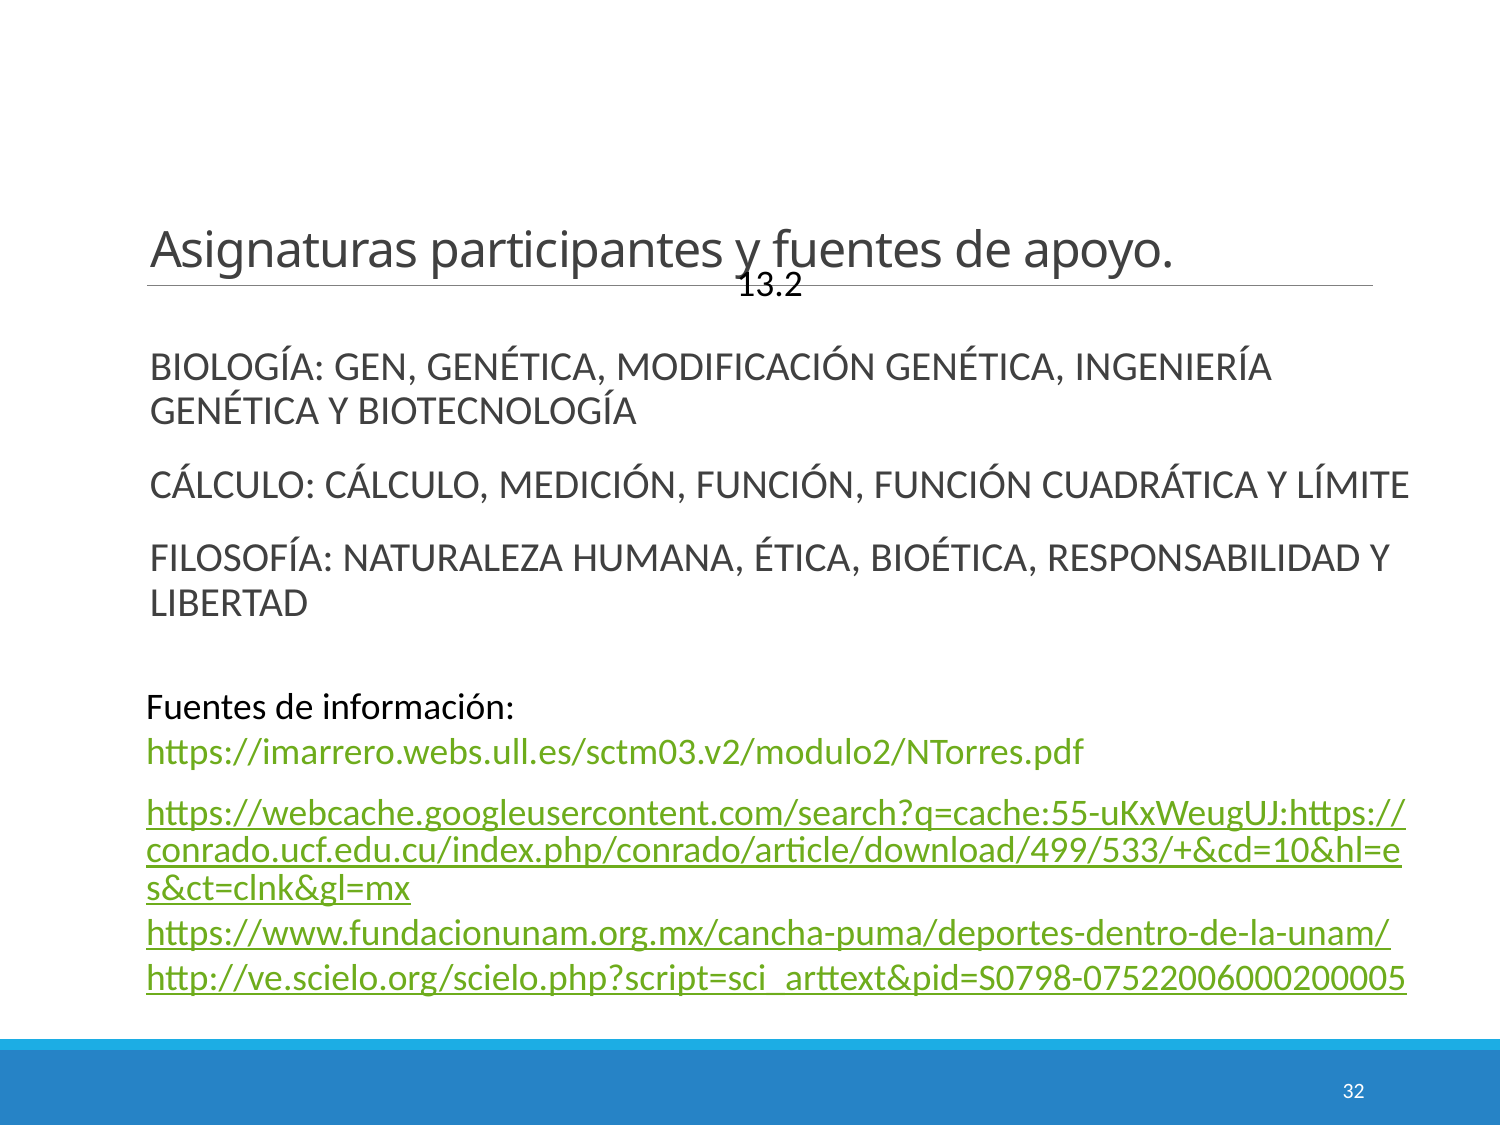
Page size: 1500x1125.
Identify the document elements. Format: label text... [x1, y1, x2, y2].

text_box Fuentes de información: https://imarrero.webs.ull.es/sctm03.v2/modulo2/NTorres.pdf [131, 674, 1369, 780]
text_box https://webcache.googleusercontent.com/search?q=cache:55-uKxWeugUJ:https://conrado.ucf.edu.cu/index.php/conrado/article/download/499/533/+&cd=10&hl=es&ct=clnk&gl=mx https://www.fundacionunam.org.mx/cancha-puma/deportes-dentro-de-la-unam/ http://ve.scielo.org/scielo.php?script=sci_arttext&pid=S0798-07522006000200005 [131, 780, 1431, 931]
slide_number 32 [1218, 1059, 1380, 1120]
text_box 13.2 [721, 51, 852, 311]
title Asignaturas participantes y fuentes de apoyo. [852, 204, 1373, 285]
text_box BIOLOGÍA: GEN, GENÉTICA, MODIFICACIÓN GENÉTICA, INGENIERÍA GENÉTICA Y BIOTECNOLOGÍA CÁLCULO: CÁLCULO, MEDICIÓN, FUNCIÓN, FUNCIÓN CUADRÁTICA Y LÍMITE FILOSOFÍA: NATURALEZA HUMANA, ÉTICA, BIOÉTICA, RESPONSABILIDAD Y LIBERTAD [135, 337, 1463, 634]
title Asignaturas participantes y fuentes de apoyo. [135, 204, 721, 285]
